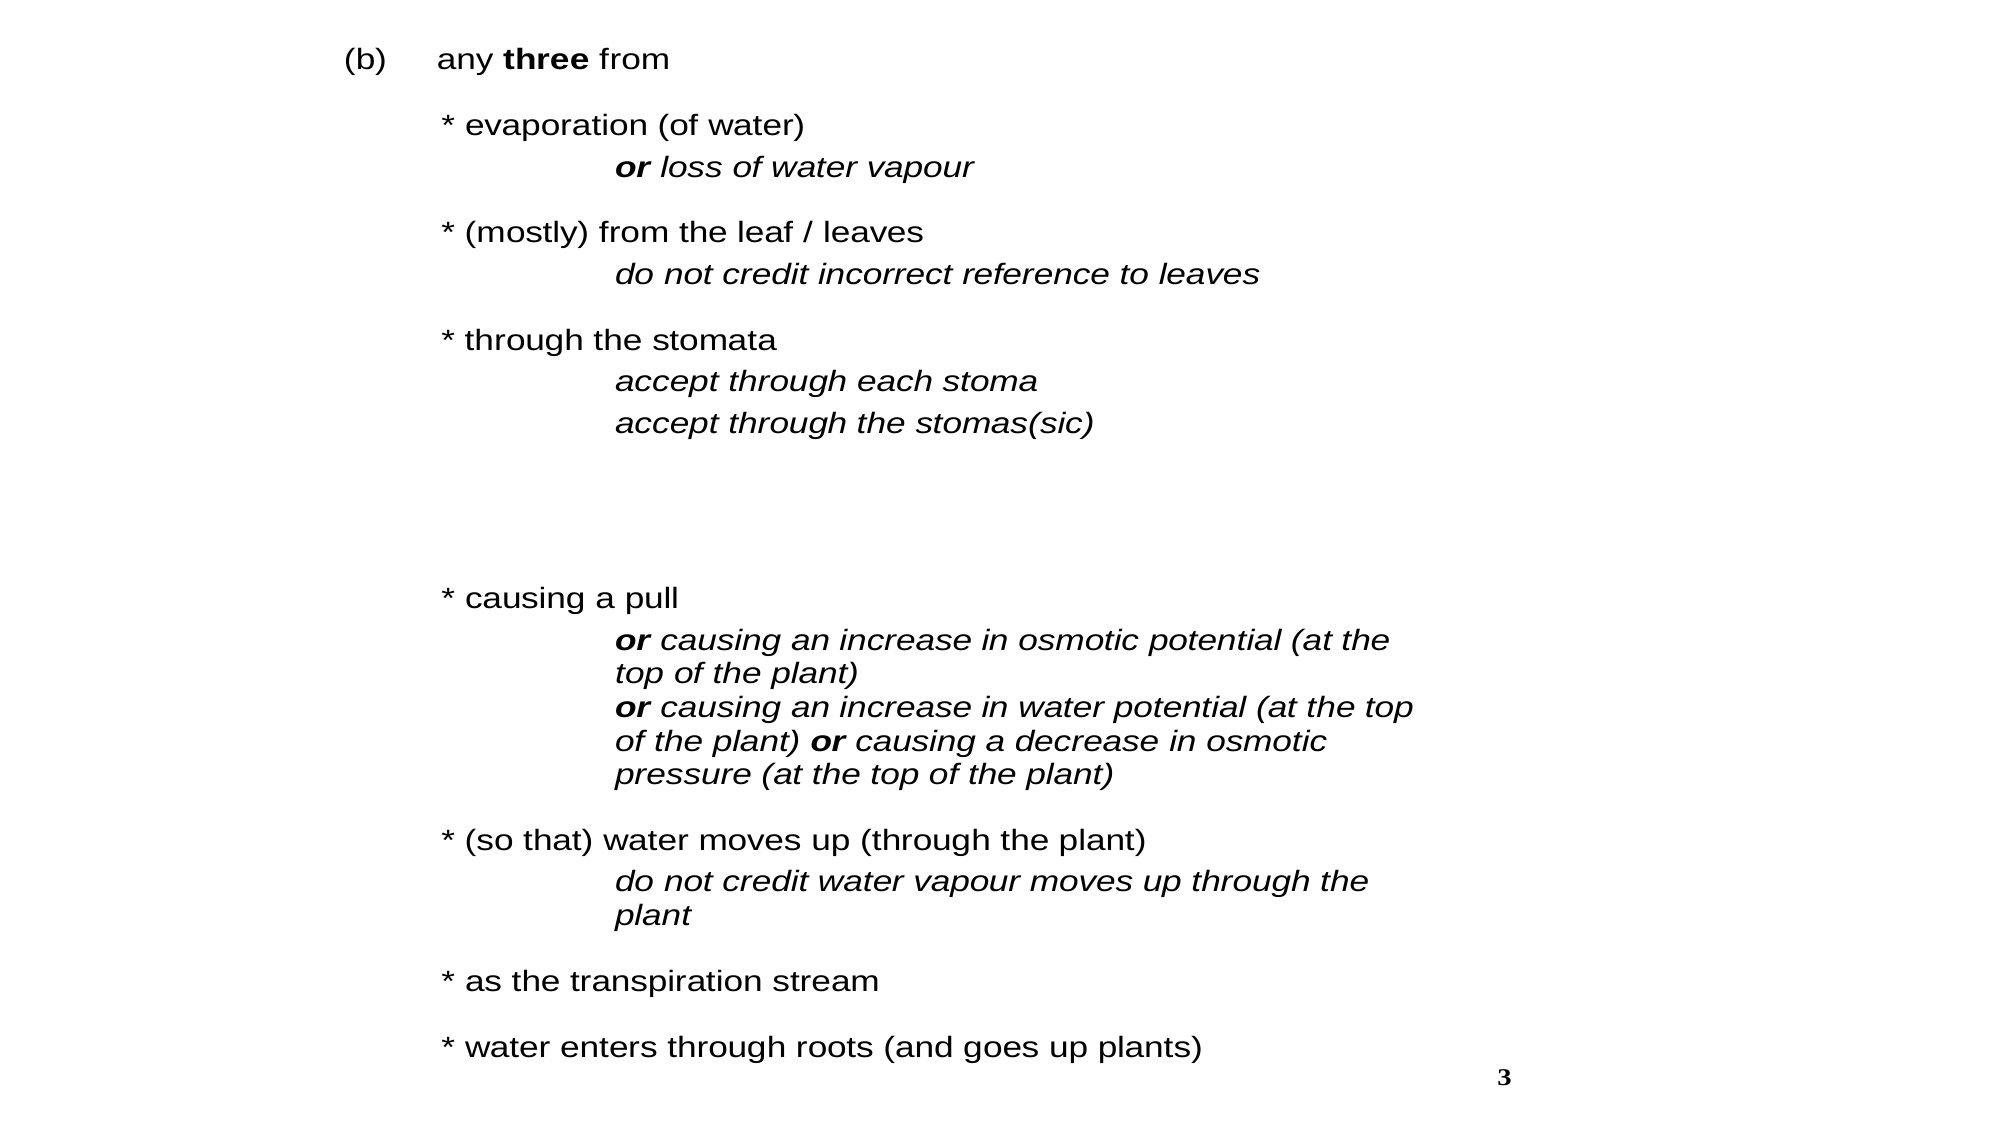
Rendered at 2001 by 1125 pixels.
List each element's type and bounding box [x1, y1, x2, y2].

picture [253, 10, 1697, 1093]
